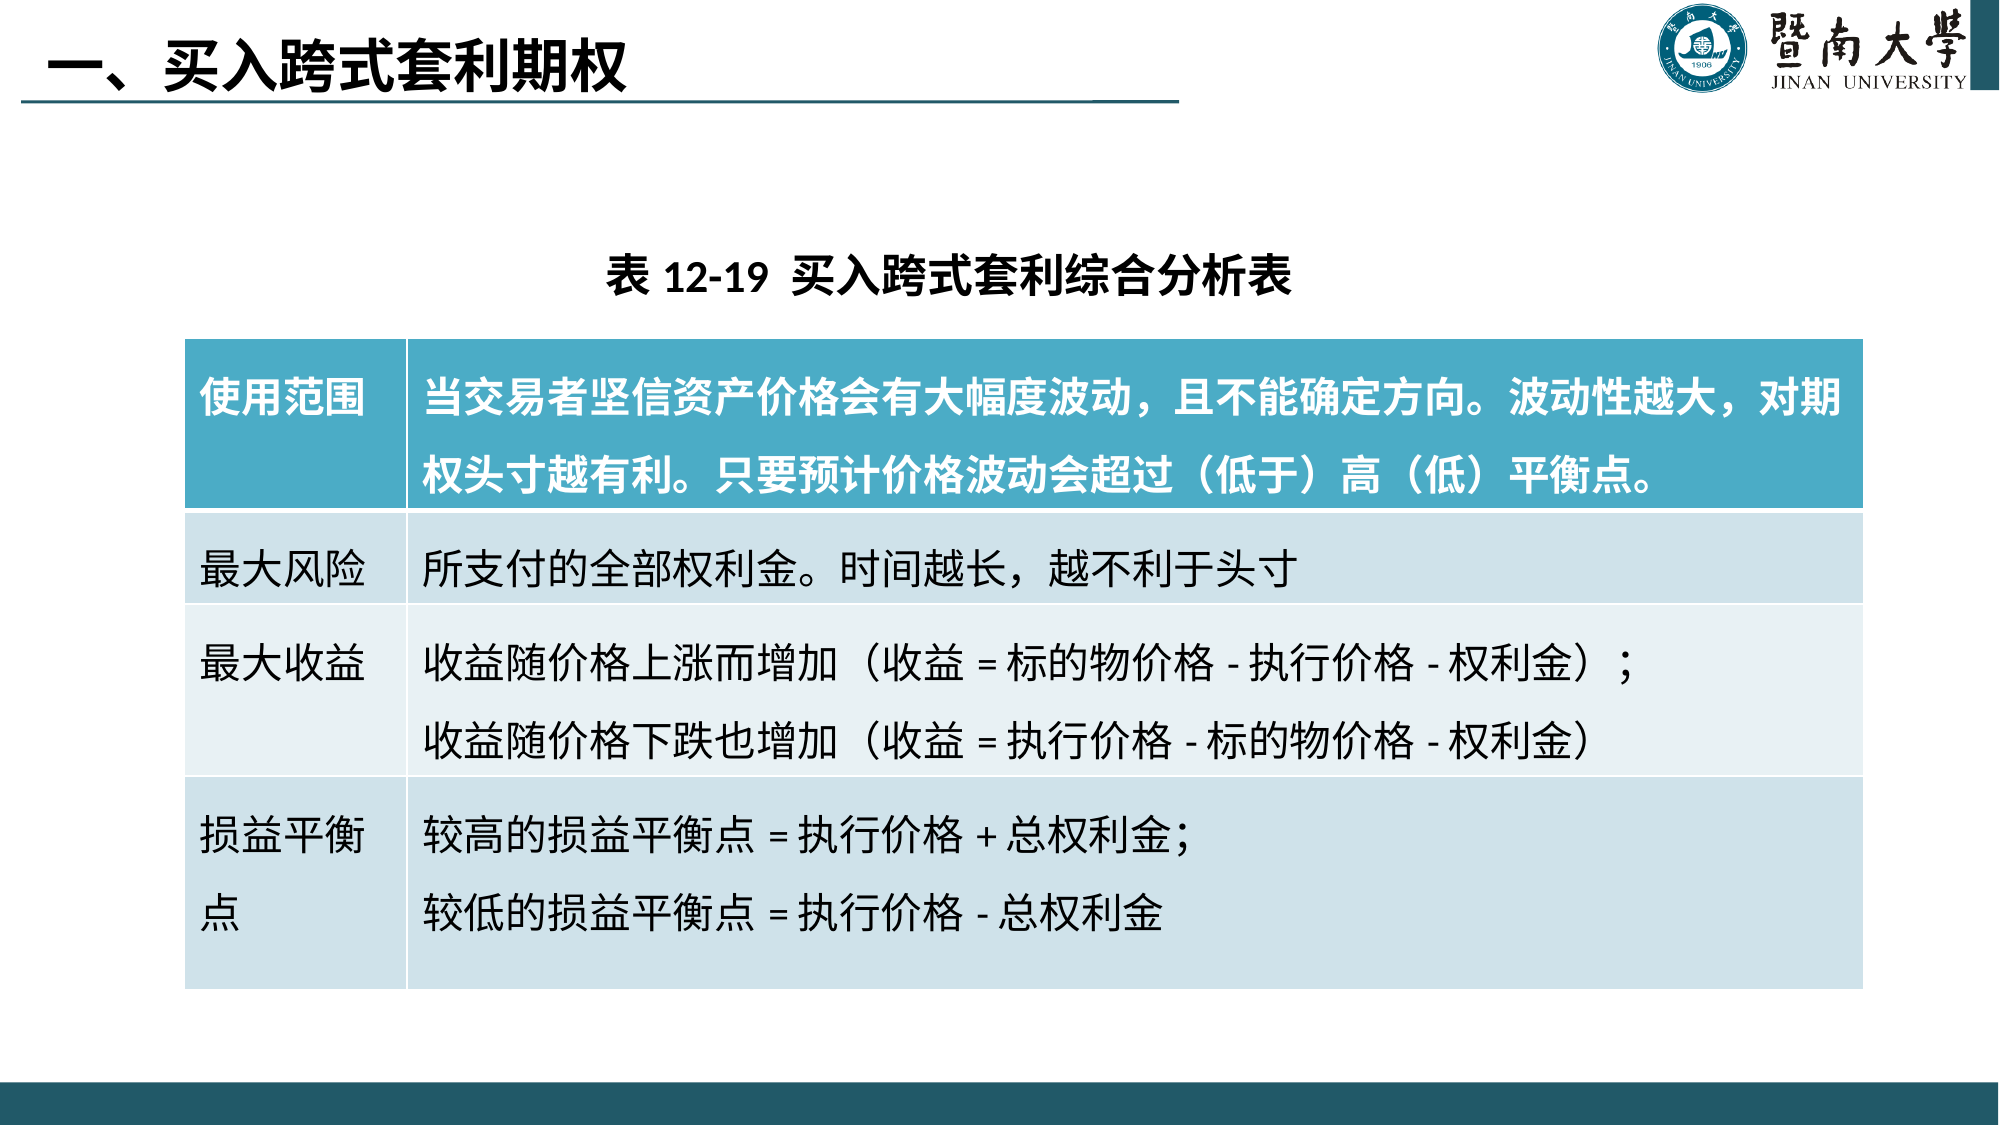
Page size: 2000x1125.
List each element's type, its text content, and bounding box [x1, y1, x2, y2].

picture [1675, 21, 1730, 76]
picture [1664, 3, 1967, 93]
table_header 使用范围 [185, 339, 406, 508]
table_cell 较高的损益平衡点=执行价格+总权利金； 较低的损益平衡点=执行价格-总权利金 [408, 777, 1863, 989]
table_cell 最大风险 [185, 513, 406, 603]
table_cell 所支付的全部权利金。时间越长，越不利于头寸 [408, 513, 1863, 603]
text_box 表12-19 买入跨式套利综合分析表 [31, 78, 1836, 342]
table_cell 最大收益 [185, 605, 406, 775]
table_cell 损益平衡点 [185, 777, 406, 989]
title 一、买入跨式套利期权 [31, 0, 1664, 134]
table_cell 收益随价格上涨而增加（收益=标的物价格-执行价格-权利金）； 收益随价格下跌也增加（收益=执行价格-标的物价格-权利金） [408, 605, 1863, 775]
table_header 当交易者坚信资产价格会有大幅度波动，且不能确定方向。波动性越大，对期权头寸越有利。只要预计价格波动会超过（低于）高（低）平衡点。 [408, 339, 1863, 508]
